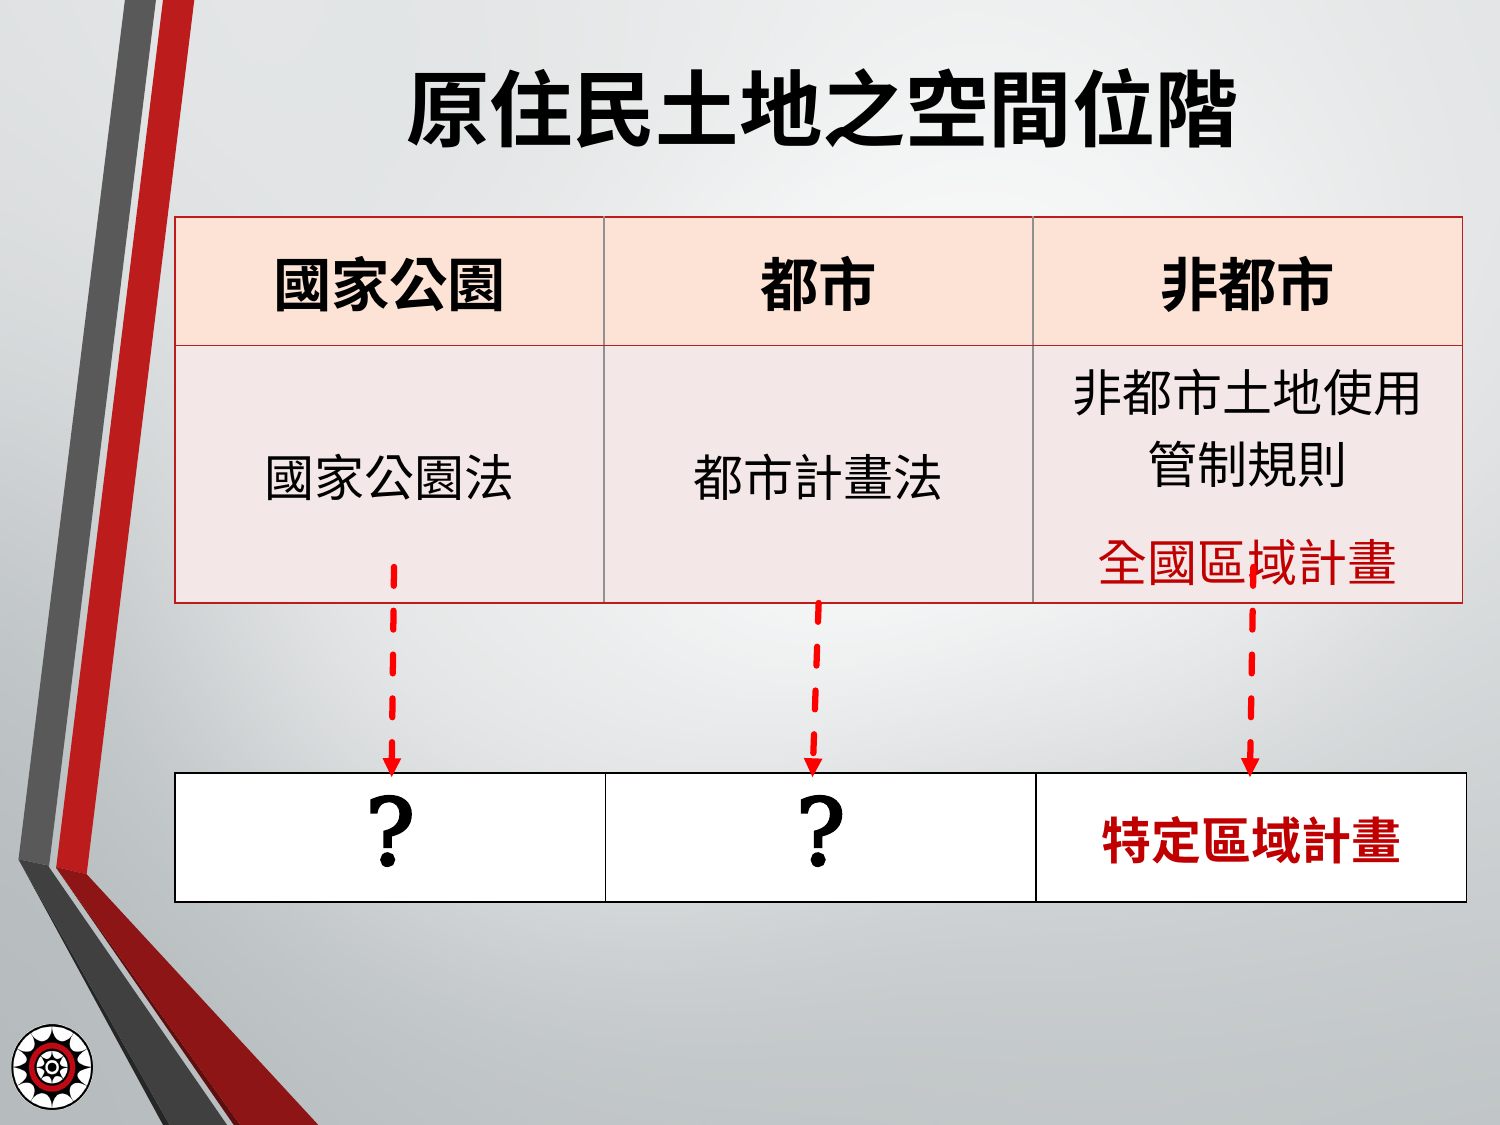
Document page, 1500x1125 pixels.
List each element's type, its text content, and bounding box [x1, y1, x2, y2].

title 原住民土地之空間位階 [182, 2, 1463, 213]
table_cell 非都市土地使用管制規則 全國區域計畫 [1034, 346, 1462, 602]
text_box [391, 566, 395, 778]
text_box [1249, 566, 1254, 778]
table_header 特定區域計畫 [1037, 774, 1466, 901]
table_cell 都市計畫法 [605, 346, 1032, 602]
table_header ? [606, 774, 1035, 901]
table_header 非都市 [1034, 218, 1462, 345]
table_header 都市 [605, 218, 1032, 345]
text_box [812, 565, 819, 778]
table_header 國家公園 [176, 218, 603, 345]
table_cell 國家公園法 [176, 346, 603, 602]
table_header ? [176, 774, 605, 901]
picture [11, 1024, 93, 1110]
